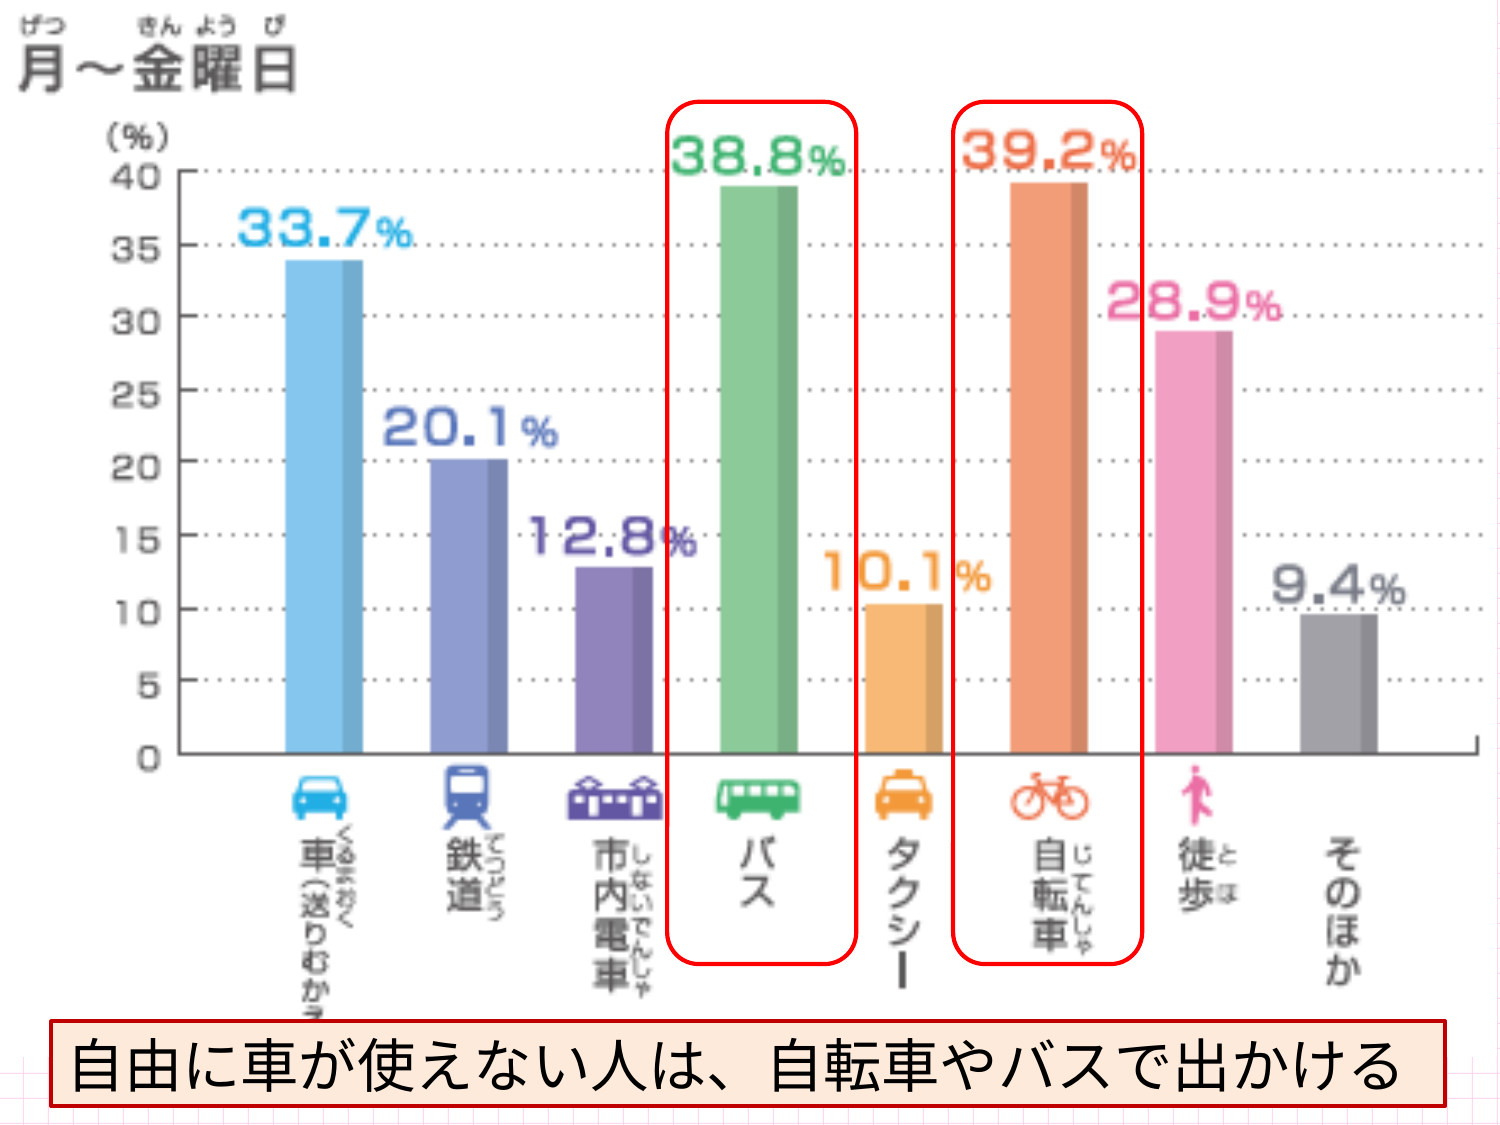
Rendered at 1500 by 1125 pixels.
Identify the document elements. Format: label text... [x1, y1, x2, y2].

picture [0, 0, 1500, 1125]
text_box 自由に車が使えない人は、自転車やバスで出かける [51, 1065, 1446, 1107]
